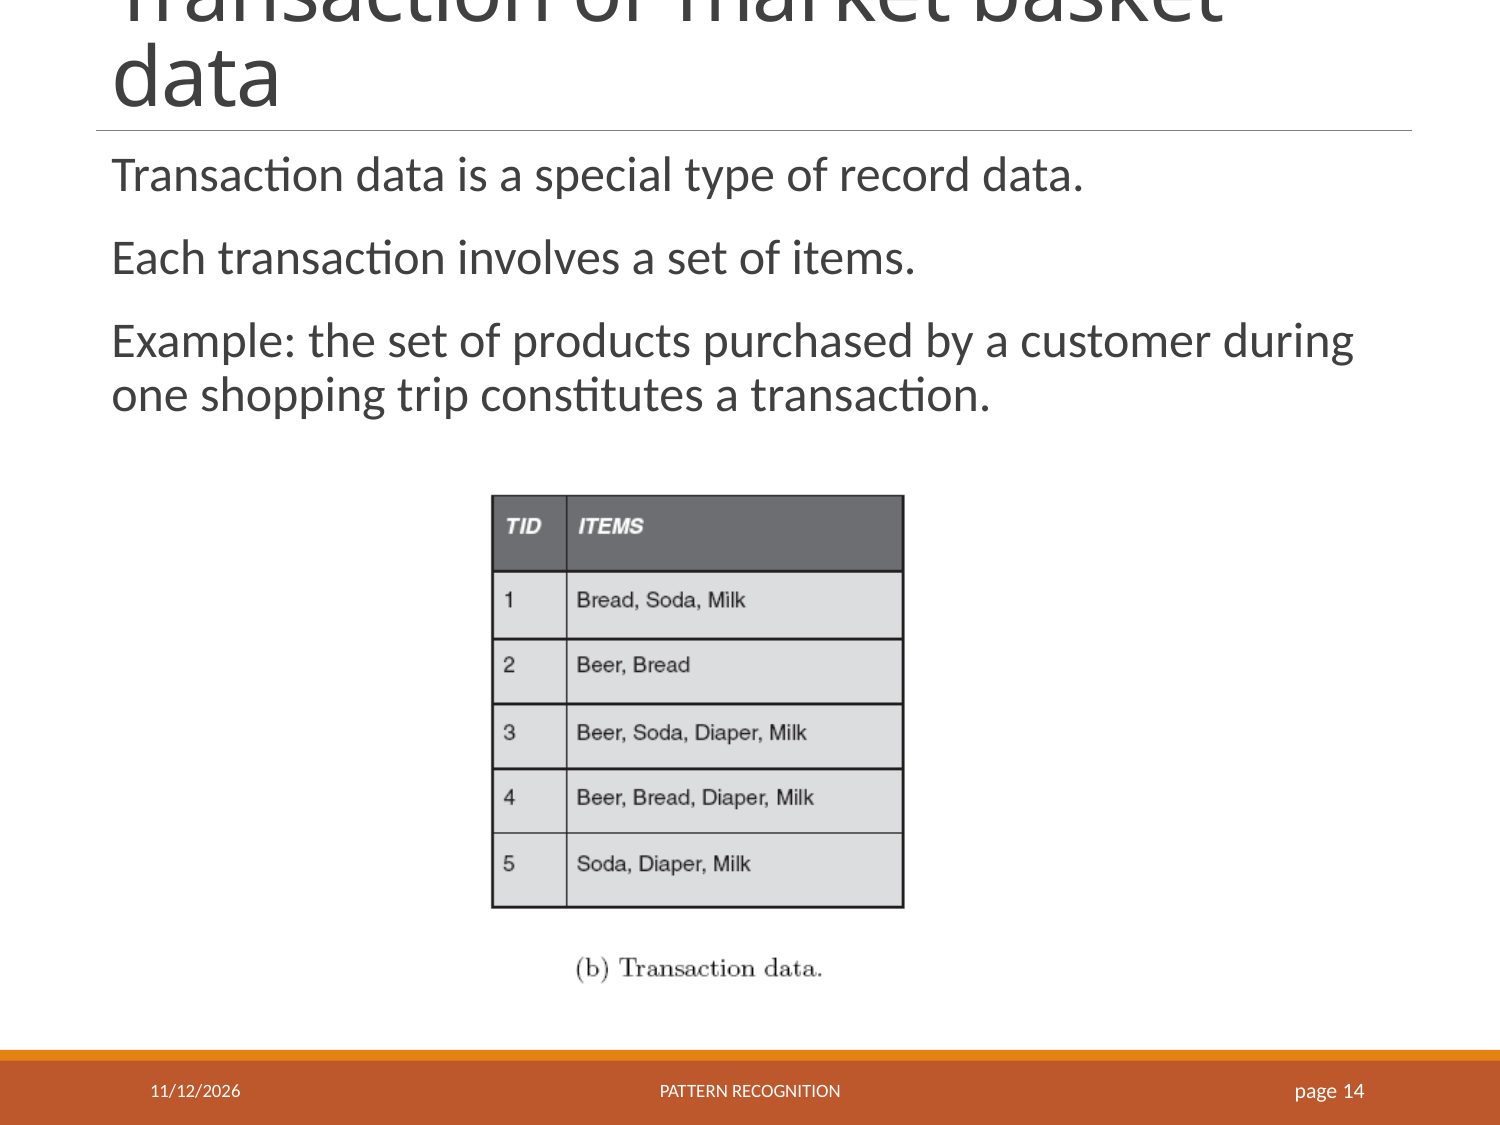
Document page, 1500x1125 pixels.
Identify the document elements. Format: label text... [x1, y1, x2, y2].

picture [399, 461, 926, 1020]
footer Pattern recognition [453, 1059, 1047, 1120]
slide_number page 14 [1218, 1059, 1380, 1120]
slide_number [135, 1059, 440, 1120]
list Transaction data is a special type of record data. Each transaction involves a set of items. Example: the set of products purchased by a customer during one shopping trip constitutes a transaction. [96, 140, 1413, 1034]
title Transaction or market basket data [96, 19, 1413, 131]
